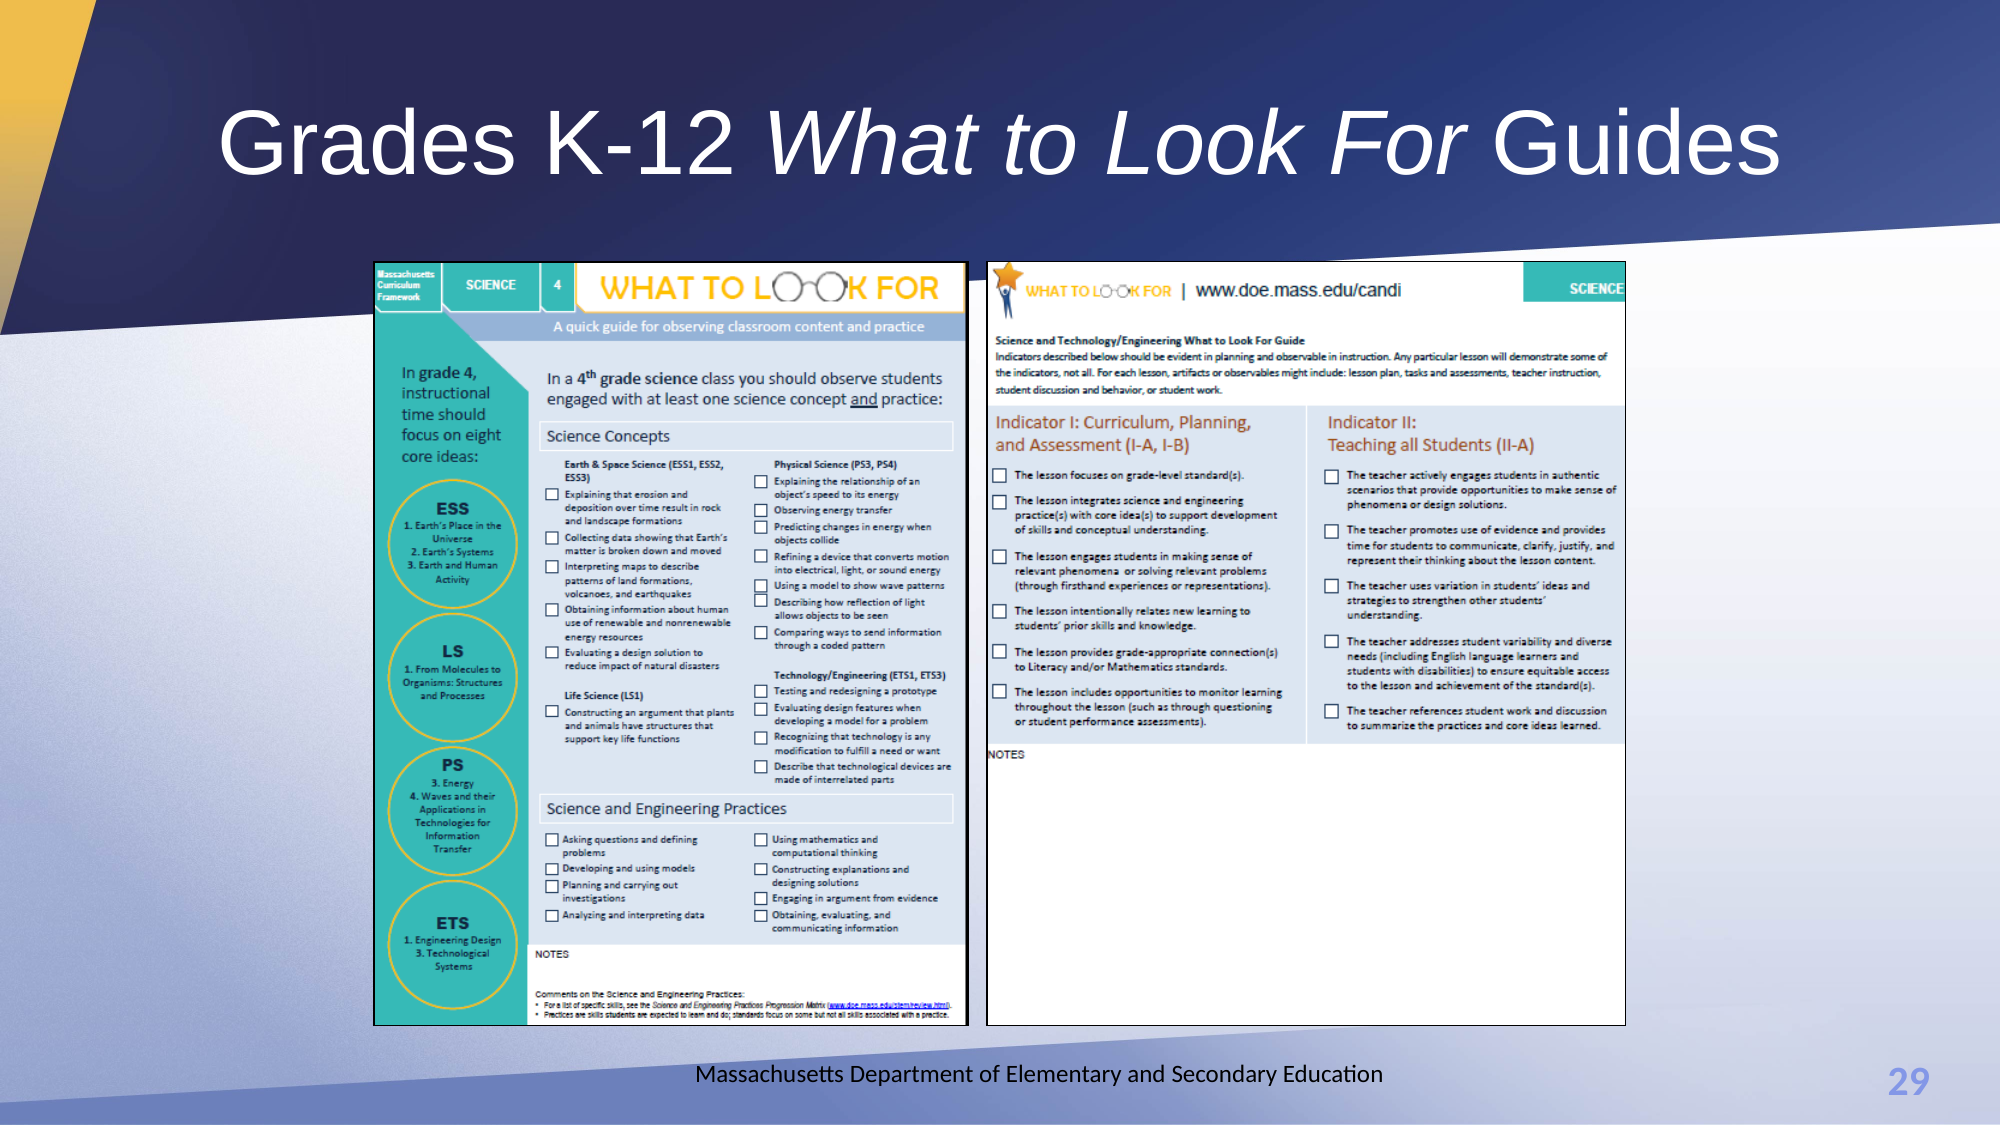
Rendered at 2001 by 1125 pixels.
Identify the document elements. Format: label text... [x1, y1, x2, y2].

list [374, 262, 968, 1025]
footer Massachusetts Department of Elementary and Secondary Education [512, 1042, 1400, 1103]
picture [0, 0, 2000, 1125]
title Grades K-12 What to Look For Guides [137, 59, 1863, 231]
